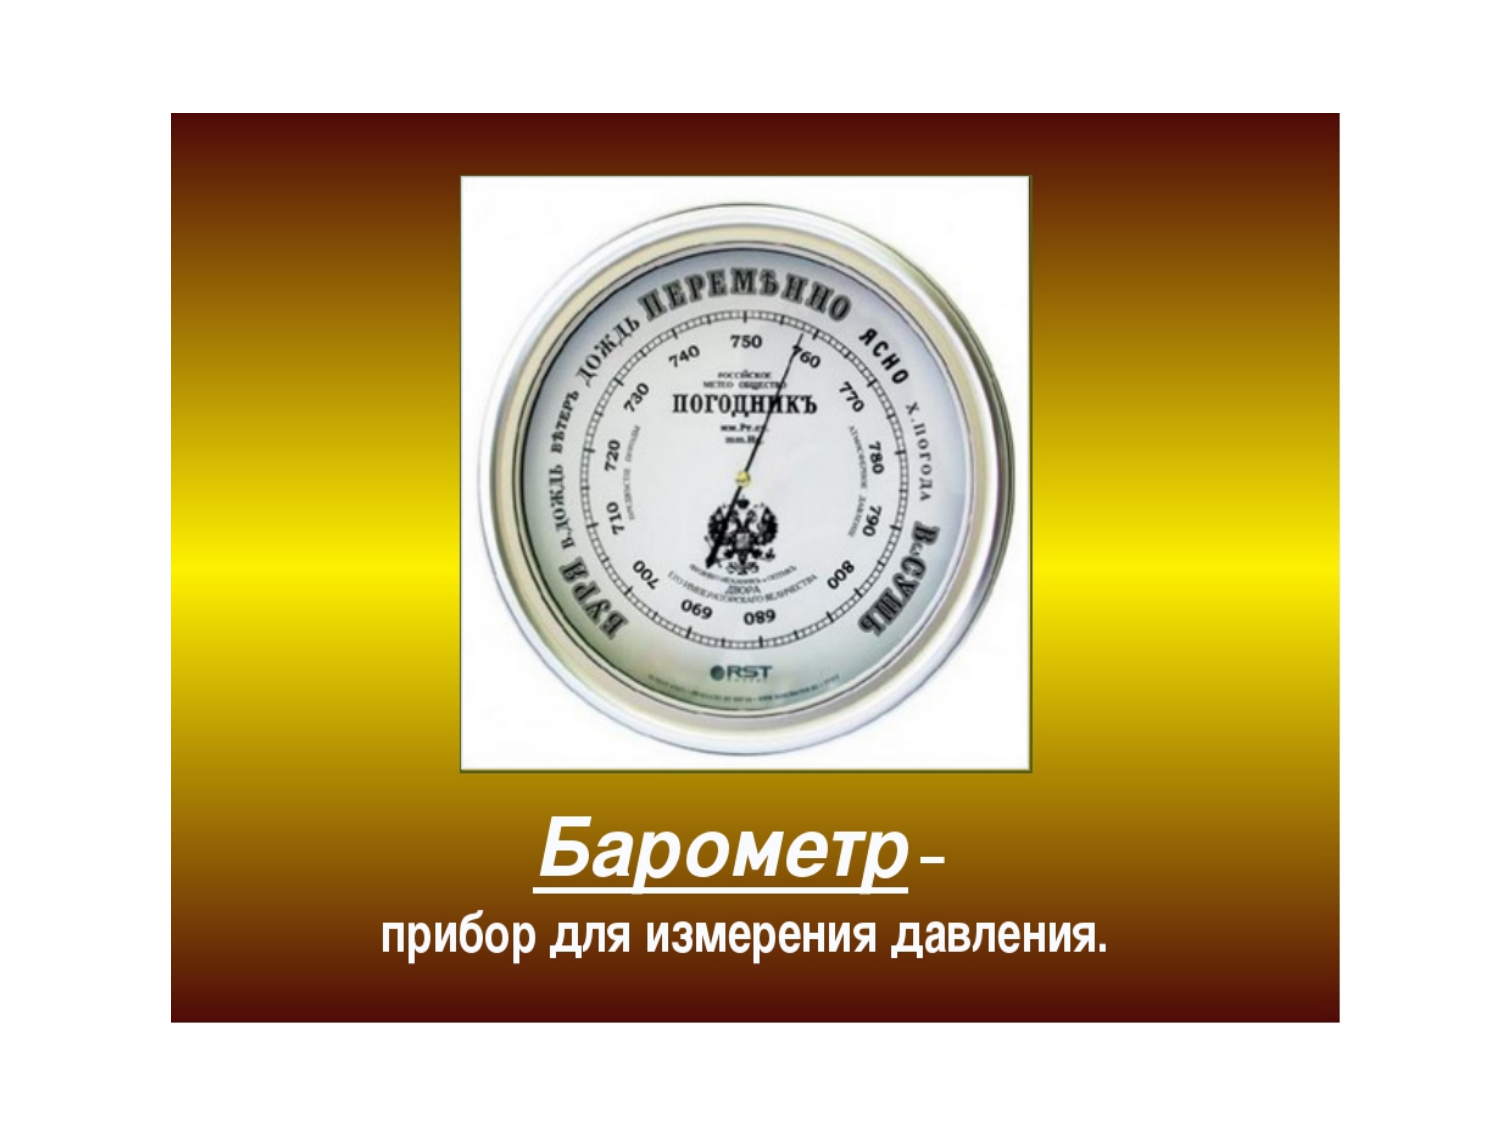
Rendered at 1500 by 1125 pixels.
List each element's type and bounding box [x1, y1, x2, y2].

list [170, 113, 1341, 1024]
